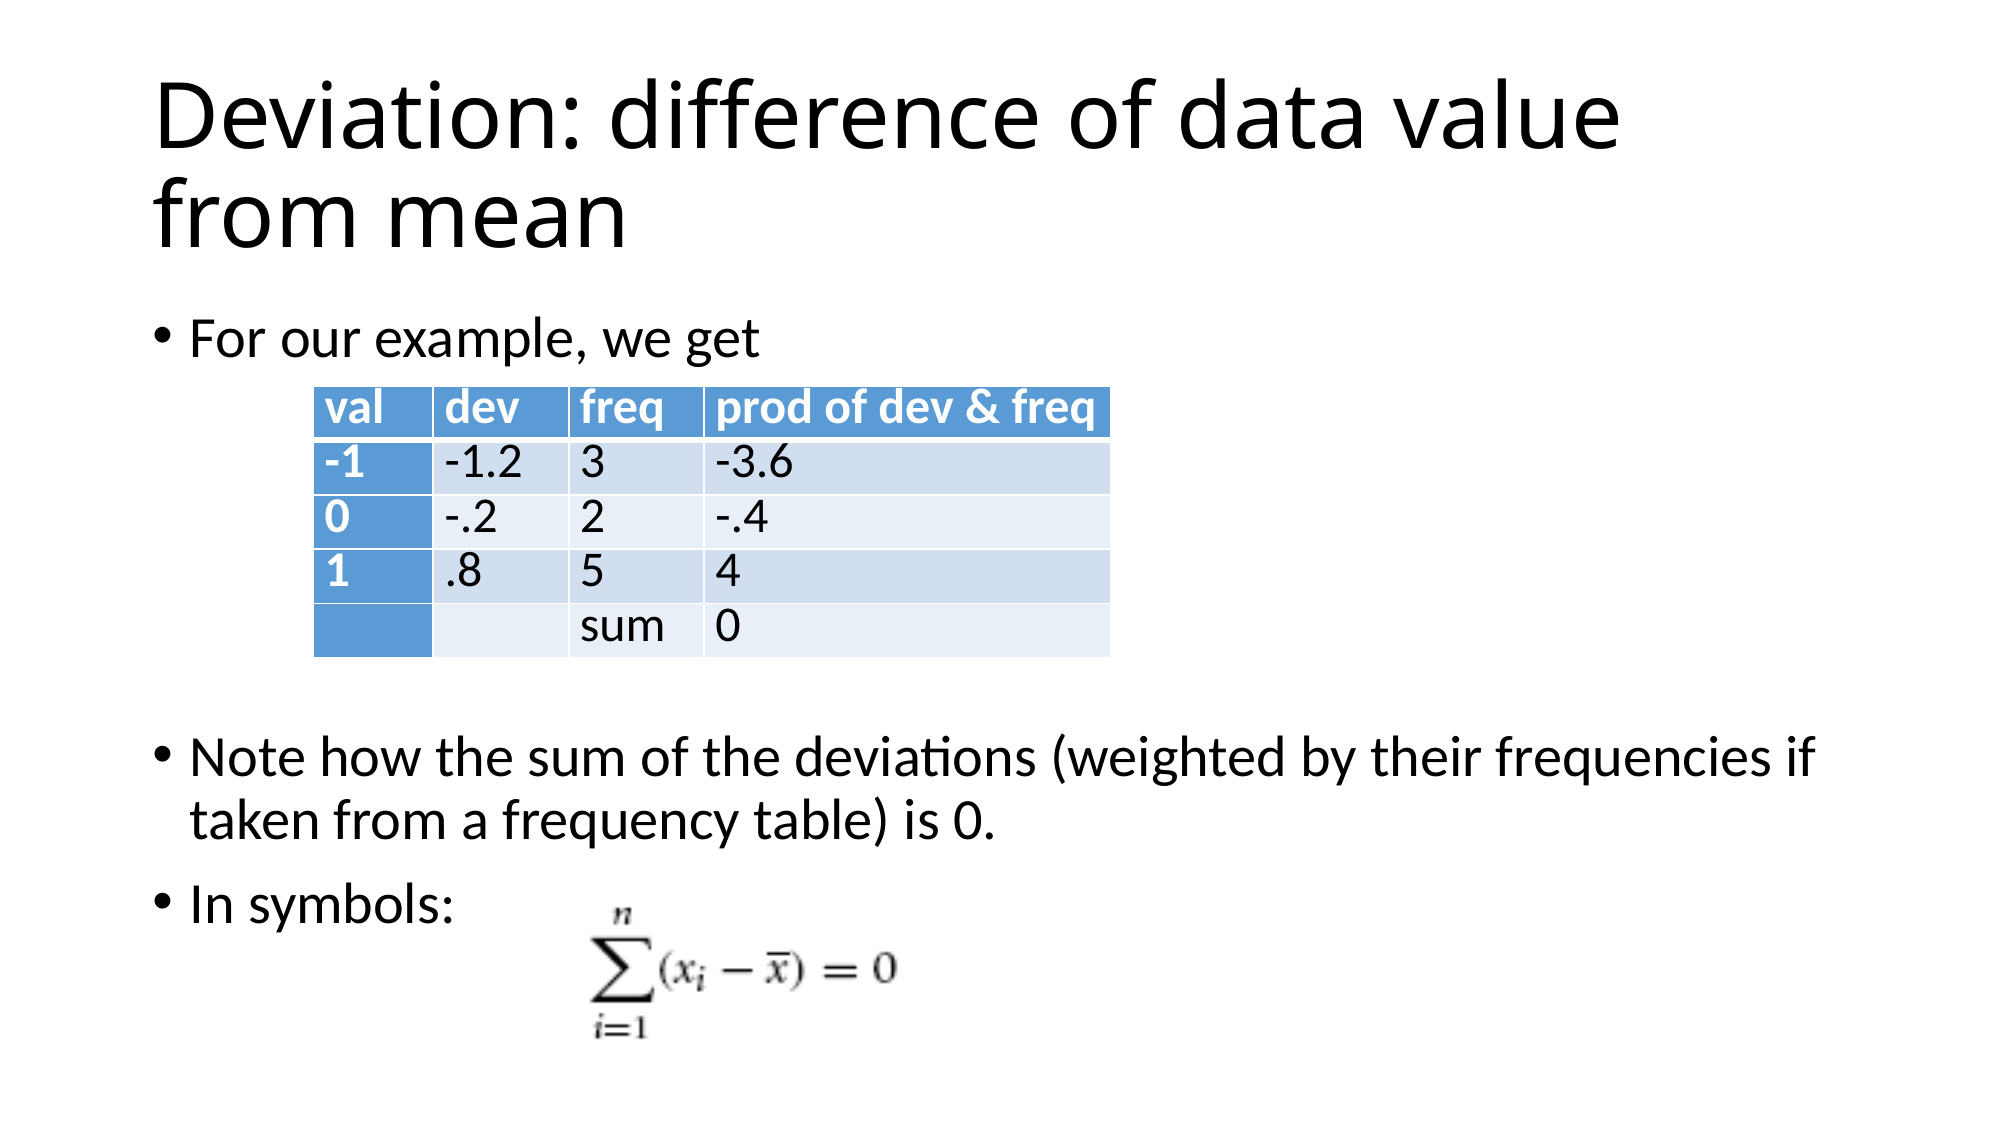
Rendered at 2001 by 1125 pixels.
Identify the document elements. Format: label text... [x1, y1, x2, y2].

table_header dev [434, 387, 568, 437]
table_cell -1 [314, 443, 432, 494]
table_cell 4 [705, 550, 1110, 603]
list For our example, we get Note how the sum of the deviations (weighted by their frequencies if taken from a frequency table) is 0. In symbols: [137, 299, 1863, 1014]
table_cell -3.6 [705, 443, 1110, 494]
table_cell -.2 [434, 496, 568, 548]
table_header prod of dev & freq [705, 387, 1110, 437]
table_cell .8 [434, 550, 568, 603]
table_cell [314, 604, 432, 657]
table_cell -1.2 [434, 443, 568, 494]
table_cell 0 [314, 496, 432, 548]
table_cell 3 [570, 443, 703, 494]
table_cell sum [570, 604, 703, 657]
table_cell 2 [570, 496, 703, 548]
picture [548, 867, 973, 1053]
table_cell -.4 [705, 496, 1110, 548]
table_cell [434, 604, 568, 657]
table_cell 5 [570, 550, 703, 603]
table_cell 1 [314, 550, 432, 603]
table_cell 0 [705, 604, 1110, 657]
title Deviation: difference of data value from mean [137, 59, 1863, 278]
table_header freq [570, 387, 703, 437]
table_header val [314, 387, 432, 437]
